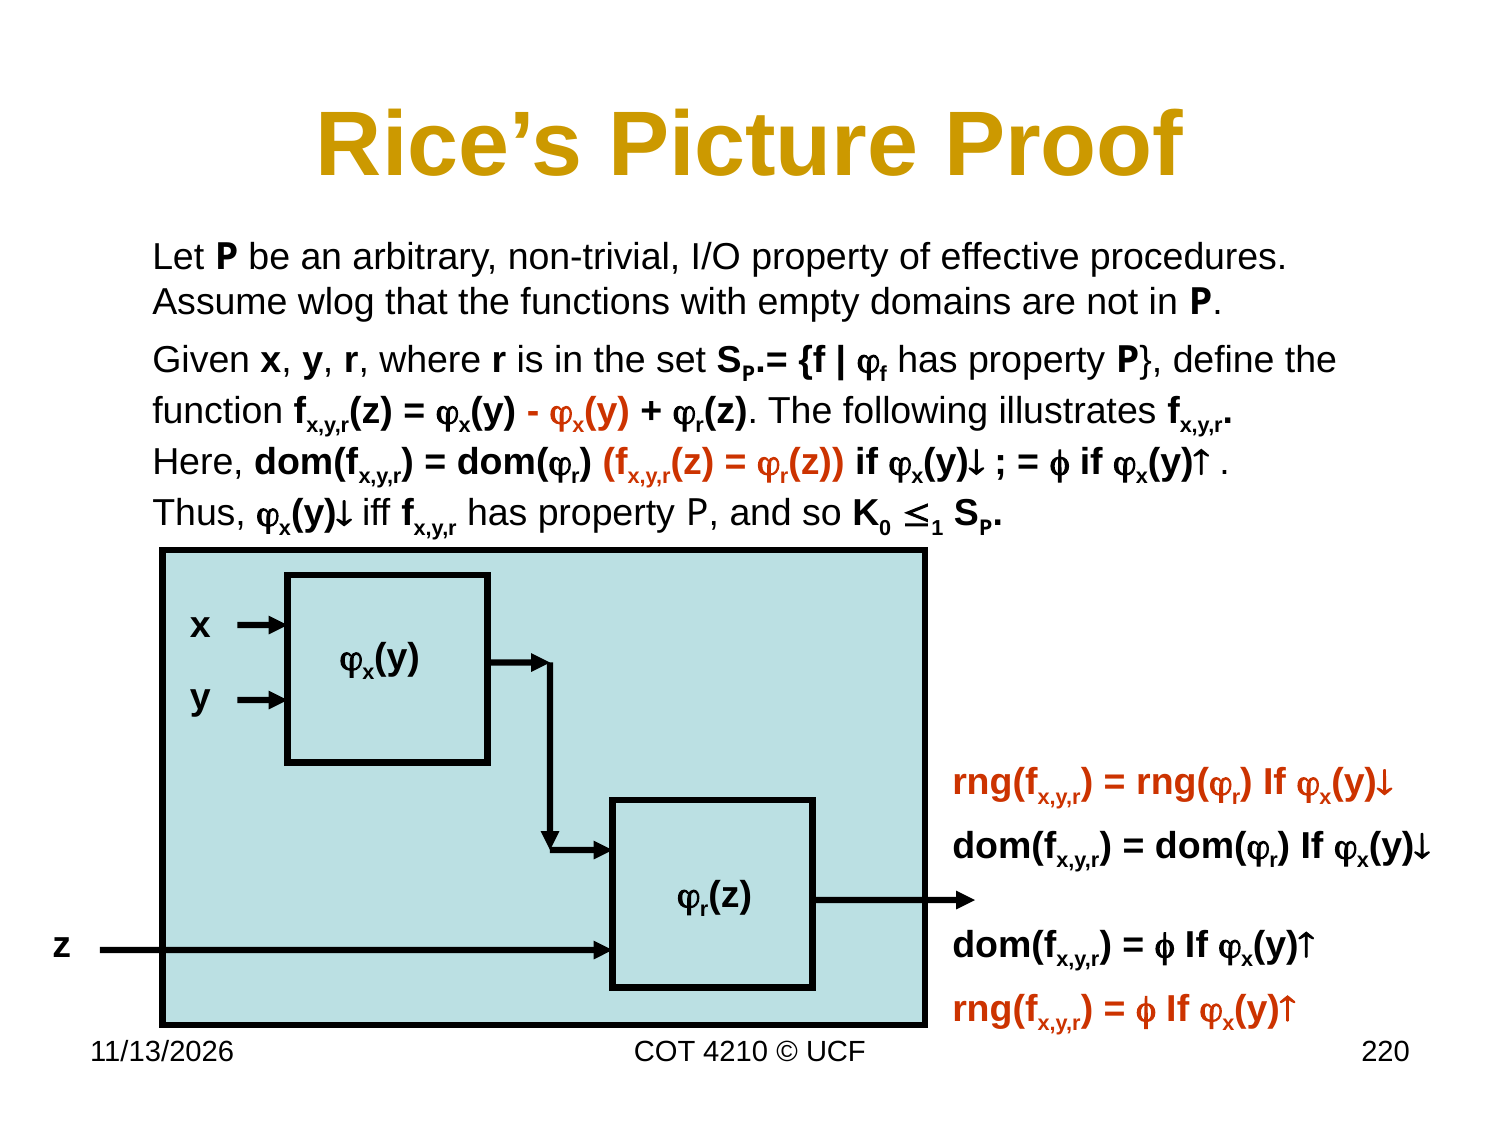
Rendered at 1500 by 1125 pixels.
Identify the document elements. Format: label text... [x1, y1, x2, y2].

text_box z [37, 912, 88, 973]
text_box [543, 662, 557, 849]
text_box [237, 618, 288, 632]
text_box [99, 943, 613, 957]
text_box [549, 843, 613, 857]
text_box [612, 800, 813, 988]
text_box [237, 693, 288, 707]
text_box [162, 549, 925, 949]
text_box rng(fx,y,r) = rng(r) If x(y) dom(fx,y,r) = dom(r) If x(y) [937, 749, 1500, 880]
text_box r(z) [662, 862, 788, 929]
text_box [487, 656, 549, 669]
text_box x [174, 592, 225, 652]
text_box x(y) [324, 624, 450, 691]
text_box [287, 575, 488, 763]
text_box dom(fx,y,r) =  If x(y) rng(fx,y,r) =  If x(y) [937, 912, 1488, 1042]
footer COT 4210 © UCF [512, 1024, 988, 1103]
title Rice’s Picture Proof [75, 45, 1425, 233]
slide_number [74, 1024, 426, 1103]
slide_number 220 [1074, 1042, 1426, 1103]
text_box Let P be an arbitrary, non-trivial, I/O property of effective procedures. Assume wlog that the functions with empty domains are not in P. Given x, y, r, where r is in the set SP.= {f | f has property P}, define the function fx,y,r(z) = x(y) - x(y) + r(z). The following illustrates fx,y,r. Here, dom(fx,y,r) = dom(r) (fx,y,r(z) = r(z)) if x(y) ; =  if x(y) . Thus, x(y) iff fx,y,r has property P, and so K0 1 SP. [137, 224, 1375, 547]
text_box [812, 893, 976, 907]
text_box y [174, 664, 225, 725]
text_box [162, 901, 925, 1025]
